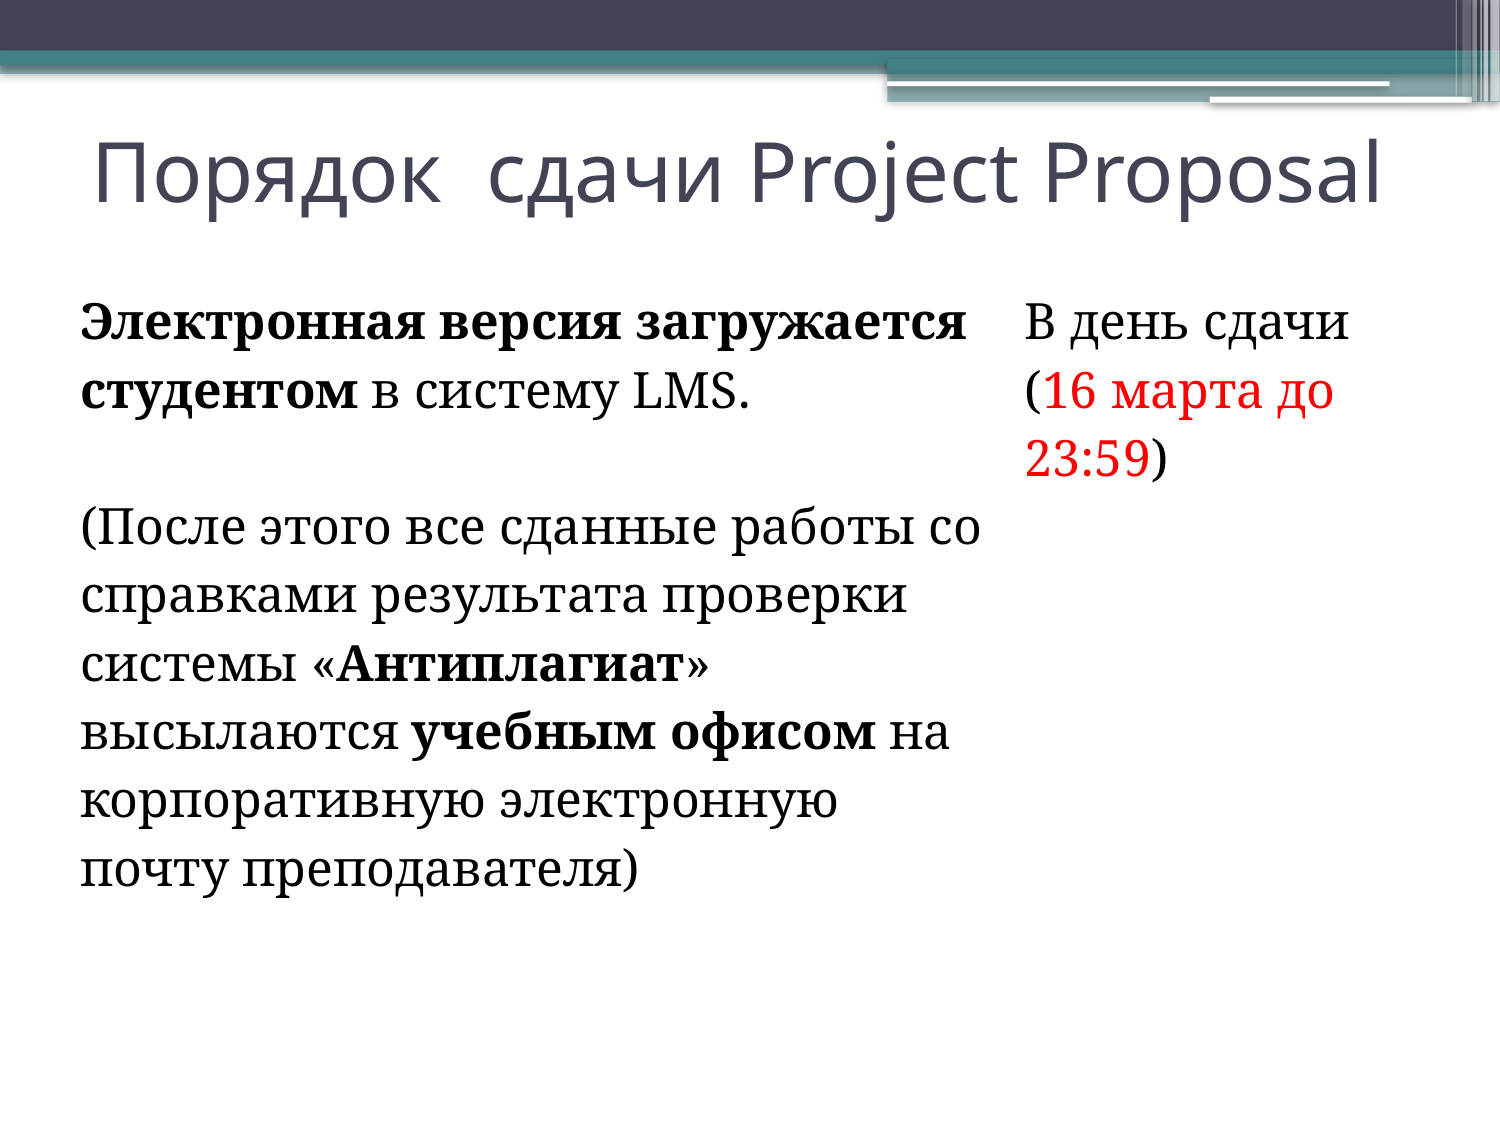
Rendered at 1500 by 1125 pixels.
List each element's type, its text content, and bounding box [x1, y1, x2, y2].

table_header В день сдачи (16 марта до 23:59) [1010, 279, 1425, 908]
table_header Электронная версия загружается студентом в систему LMS. (После этого все сданные работы со справками результата проверки системы «Антиплагиат» высылаются учебным офисом на корпоративную электронную почту преподавателя) [65, 279, 1010, 908]
title Порядок сдачи Project Proposal [76, 149, 1427, 289]
